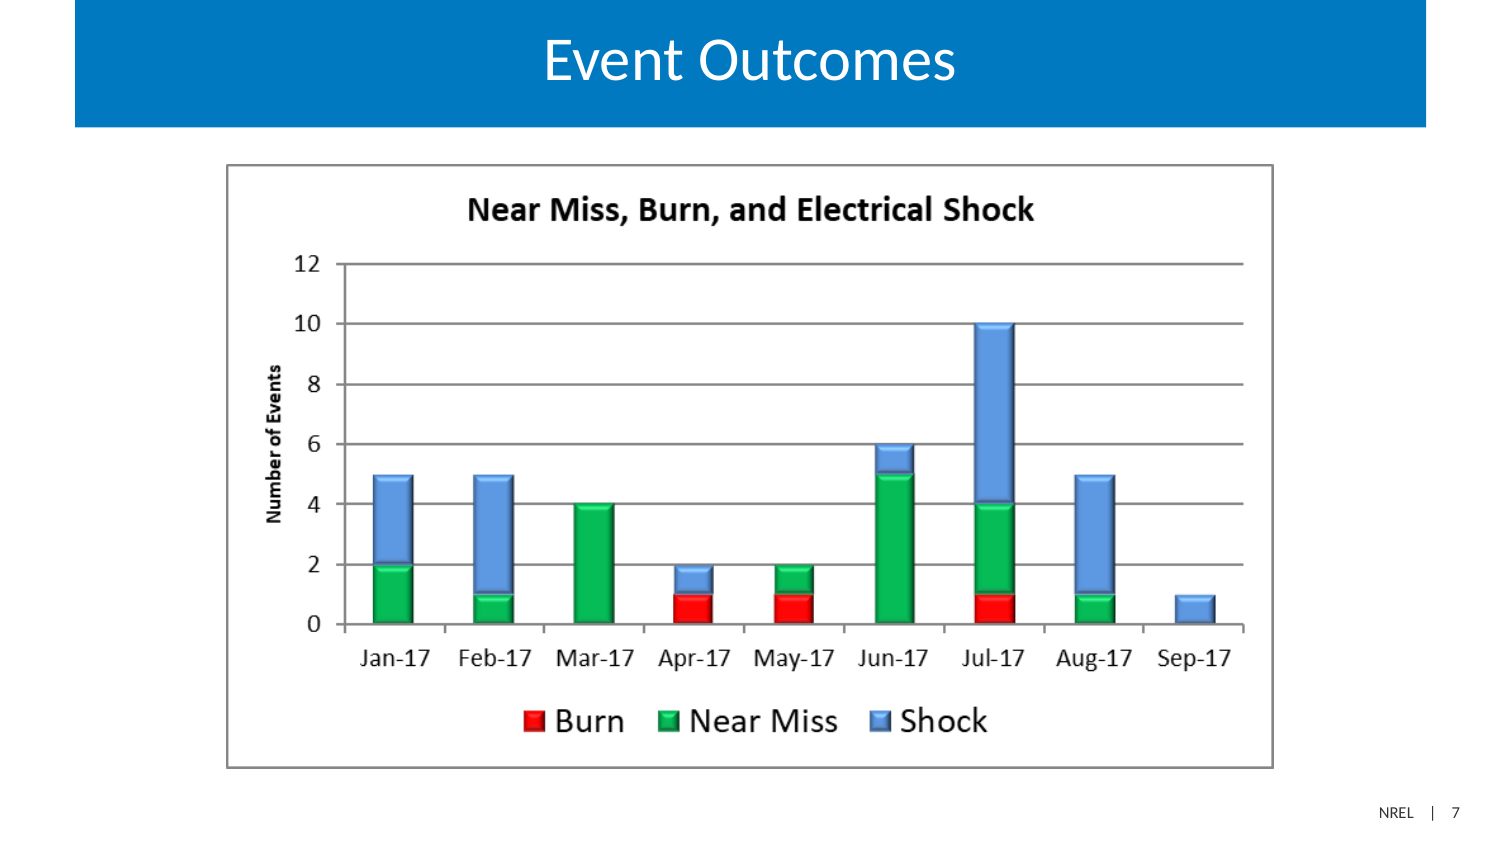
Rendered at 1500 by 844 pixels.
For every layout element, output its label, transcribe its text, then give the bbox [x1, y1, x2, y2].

title Event Outcomes [75, 0, 1427, 128]
picture [226, 164, 1274, 769]
